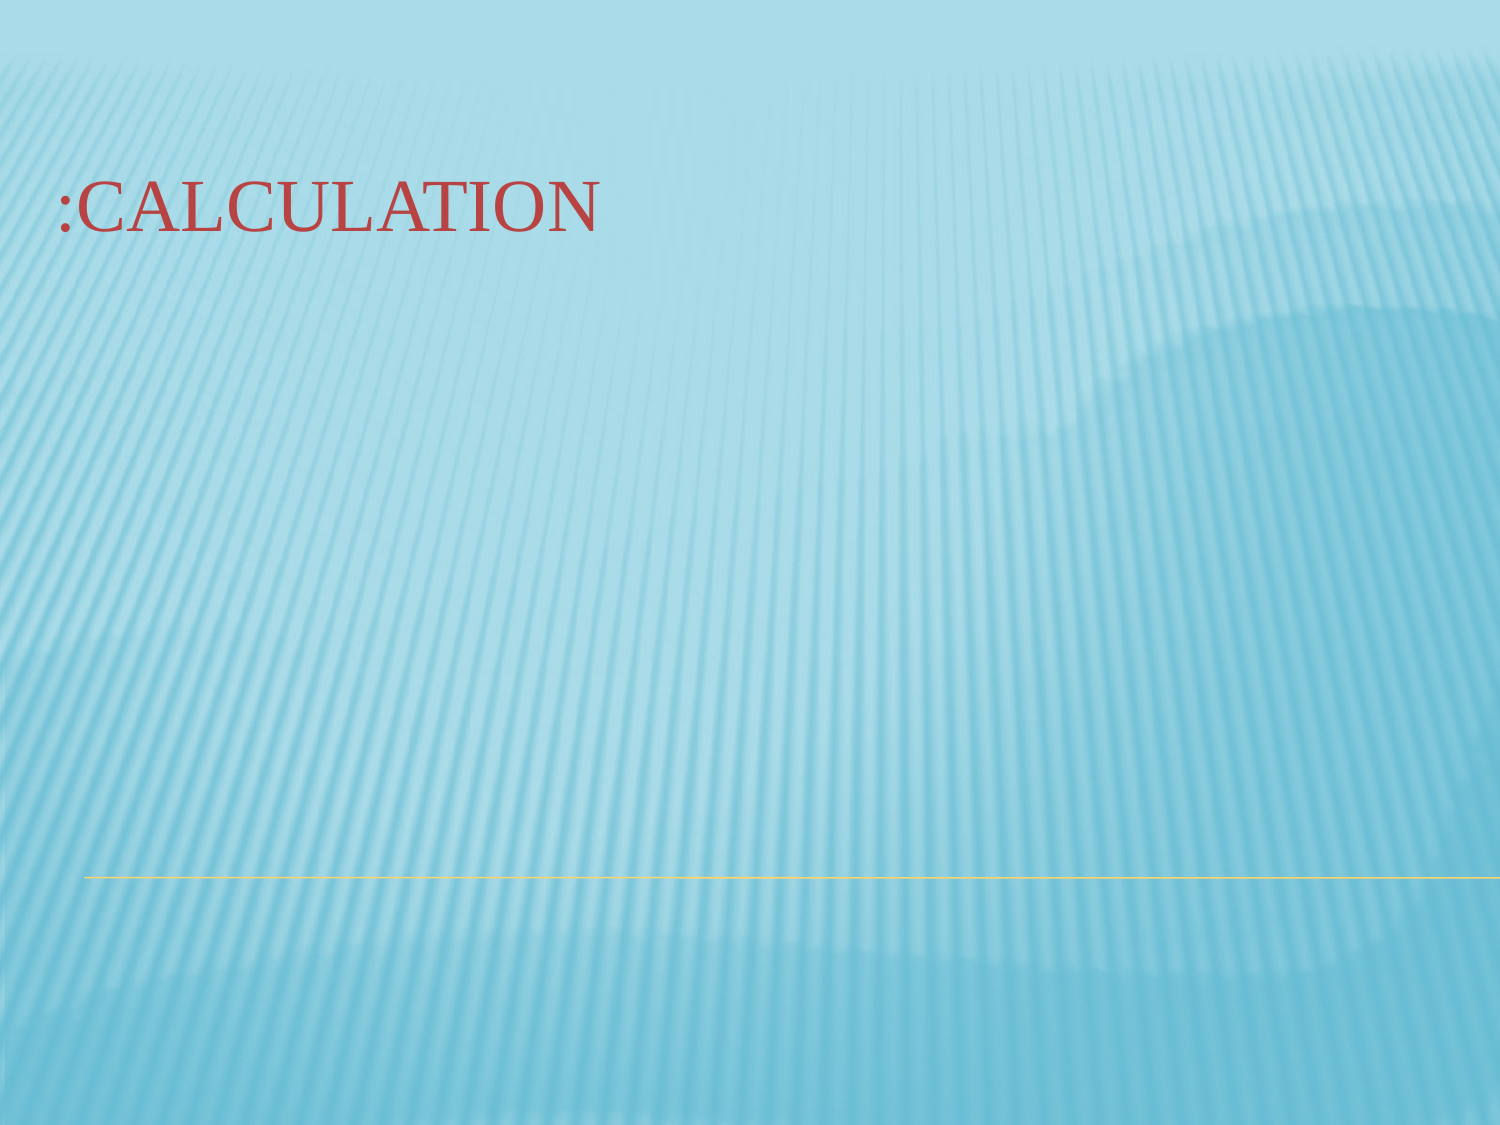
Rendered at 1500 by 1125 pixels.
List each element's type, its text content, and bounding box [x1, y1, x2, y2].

title Calculation: [41, 149, 1429, 350]
